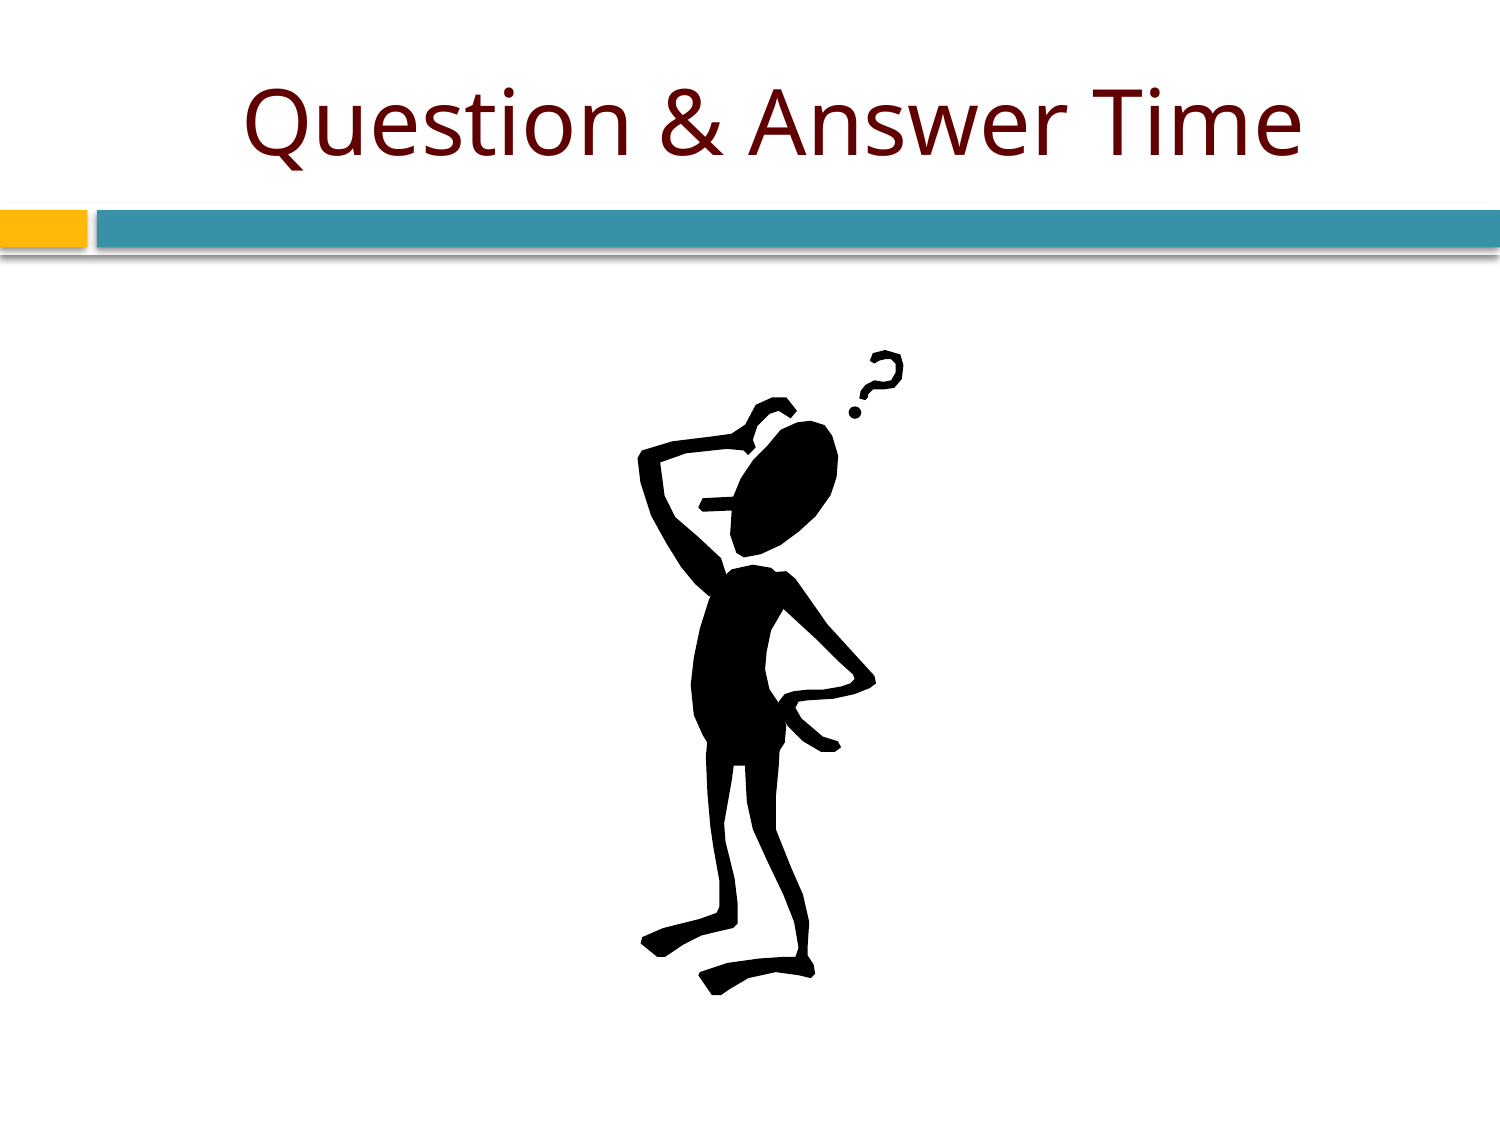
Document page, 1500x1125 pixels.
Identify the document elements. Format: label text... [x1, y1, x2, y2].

title Question & Answer Time [100, 37, 1438, 200]
picture [637, 349, 904, 996]
